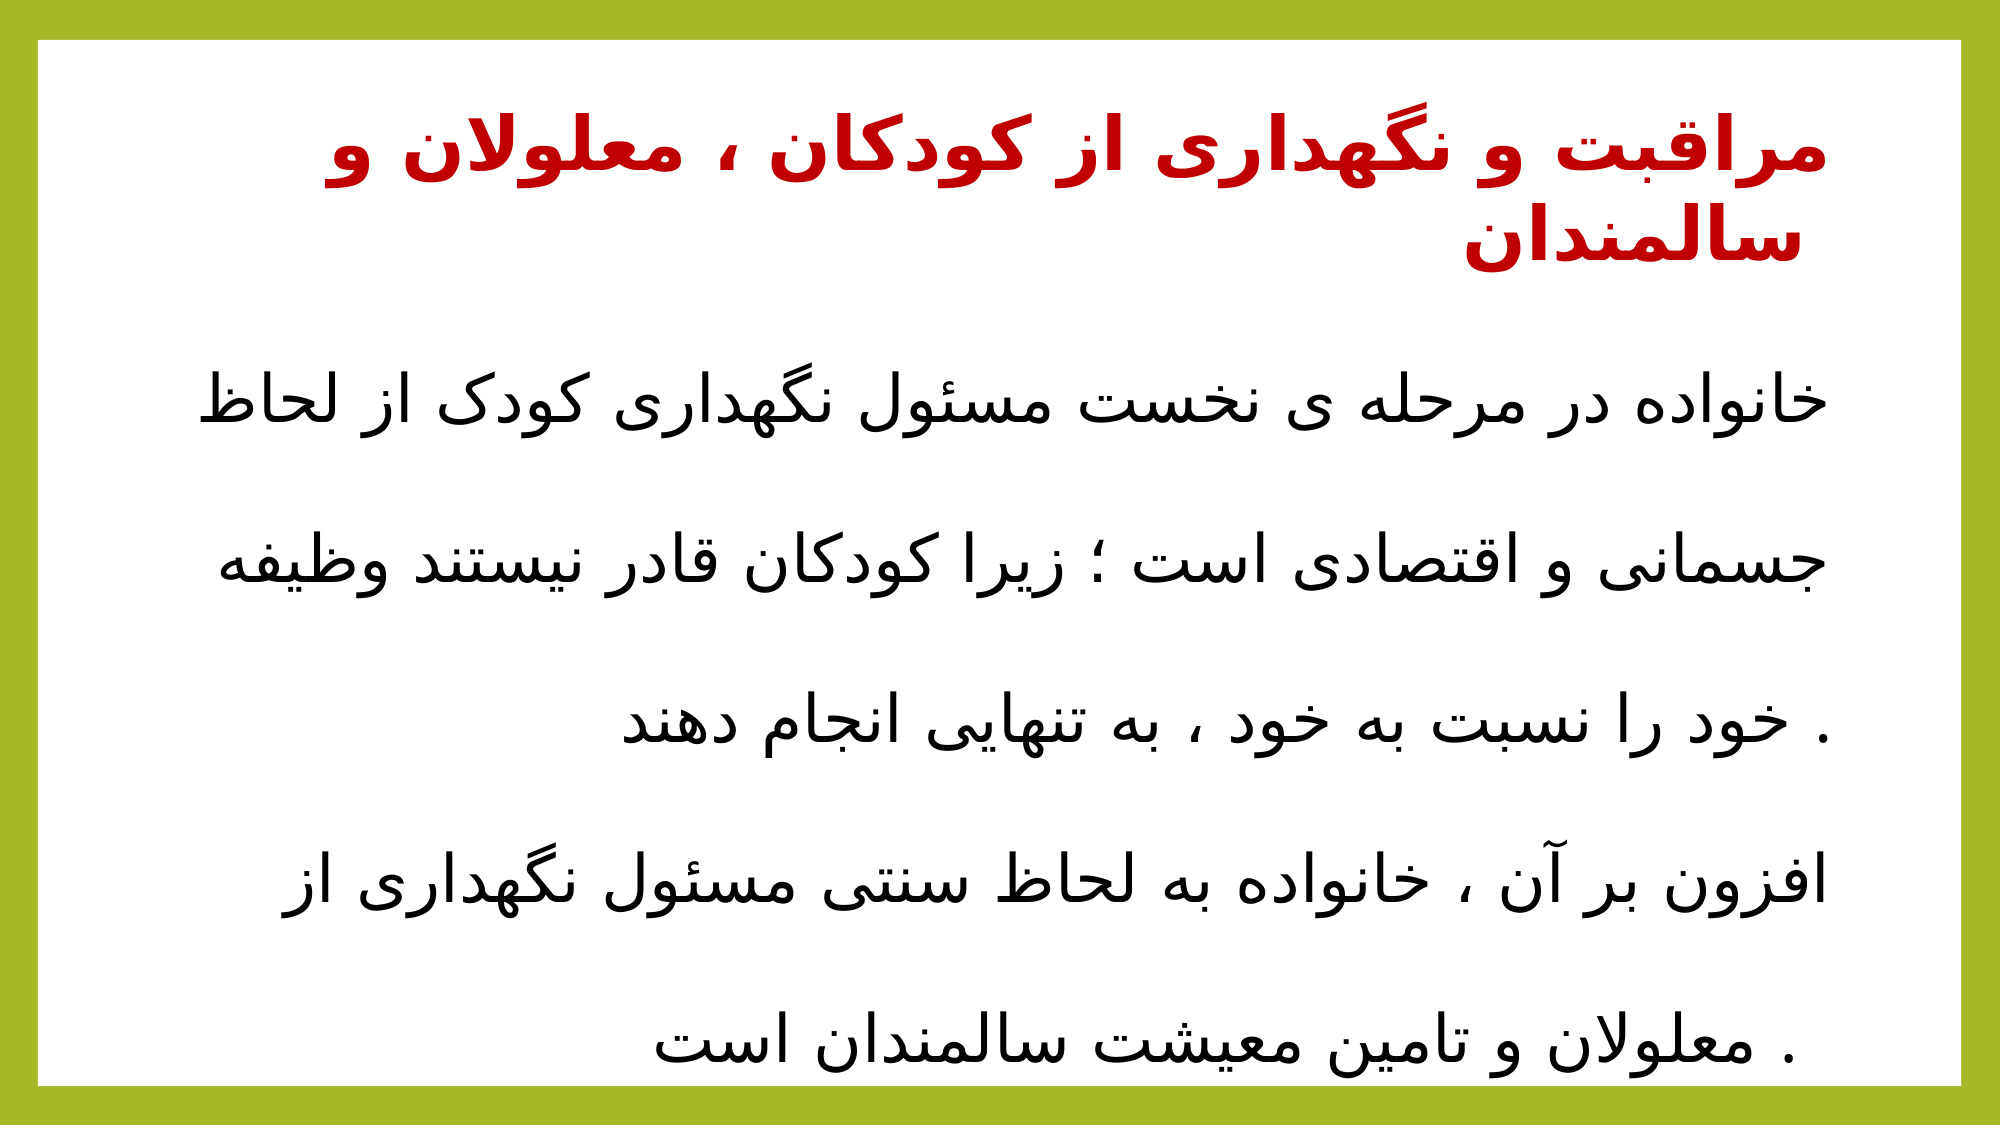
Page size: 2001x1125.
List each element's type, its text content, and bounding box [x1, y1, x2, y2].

text_box مراقبت و نگهداری از کودکان ، معلولان و سالمندان خانواده در مرحله ی نخست مسئول نگهداری کودک از لحاظ جسمانی و اقتصادی است ؛ زیرا کودکان قادر نیستند وظیفه خود را نسبت به خود ، به تنهایی انجام دهند . افزون بر آن ، خانواده به لحاظ سنتی مسئول نگهداری از معلولان و تامین معیشت سالمندان است . [139, 88, 1848, 1125]
